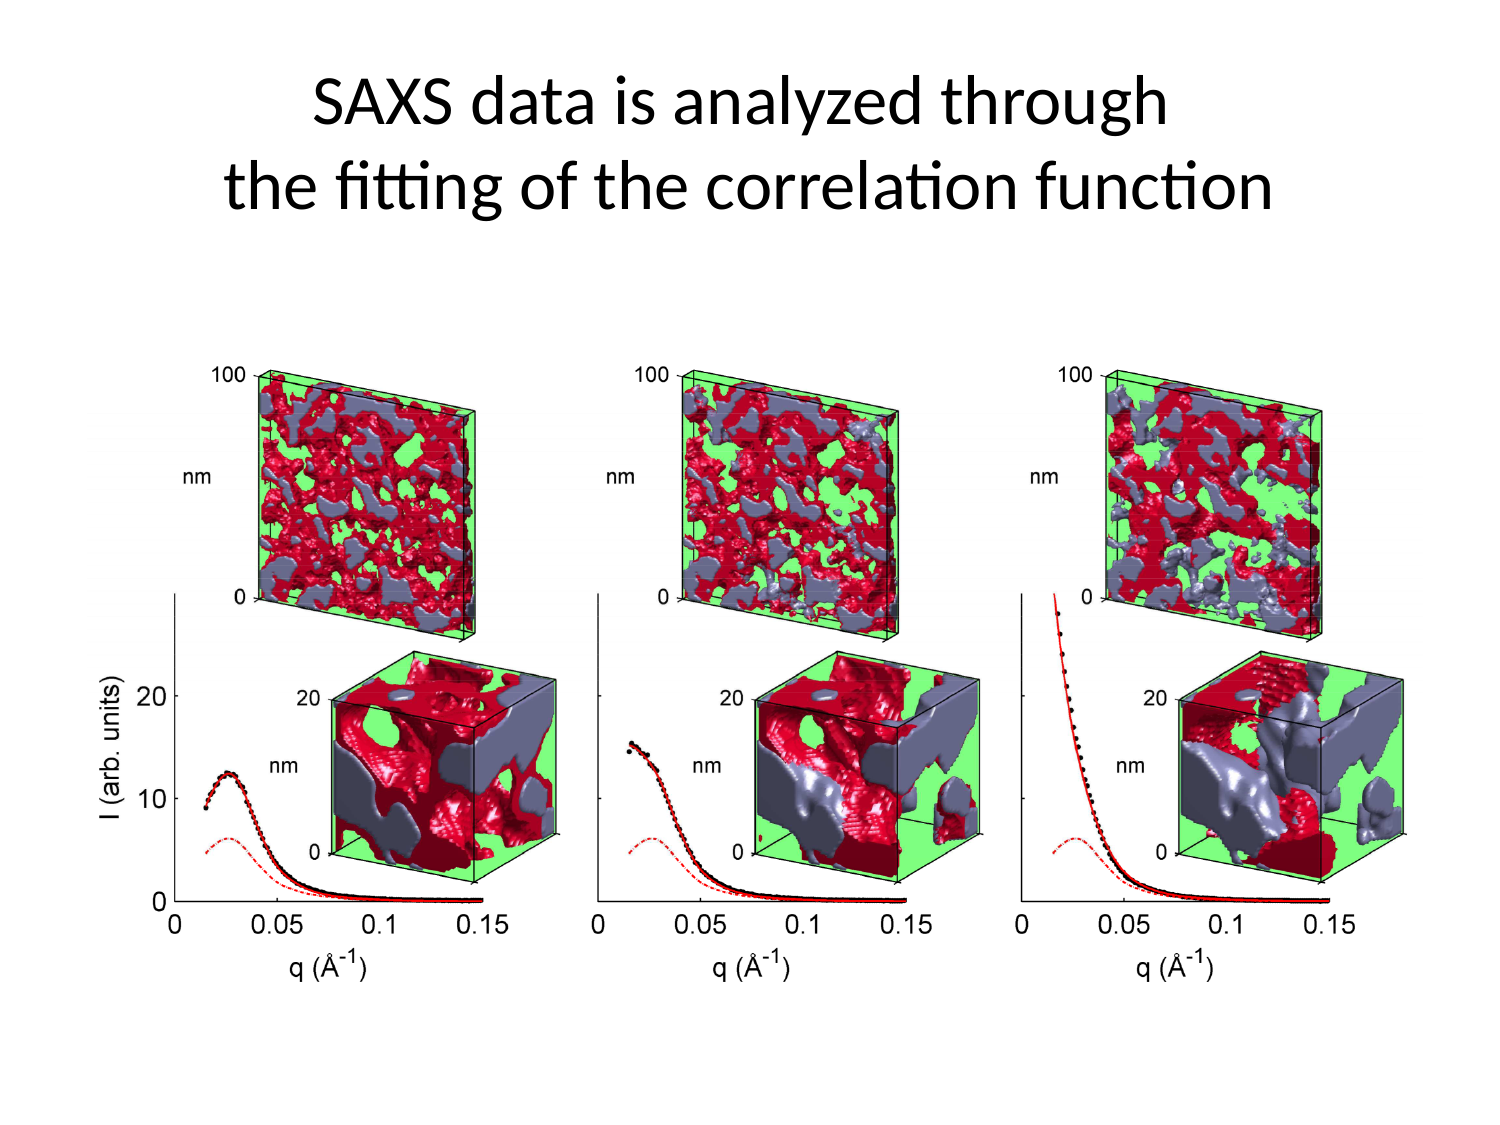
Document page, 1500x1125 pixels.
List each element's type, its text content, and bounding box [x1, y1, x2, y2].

picture [87, 362, 1423, 988]
title SAXS data is analyzed through the fitting of the correlation function [75, 45, 1425, 233]
